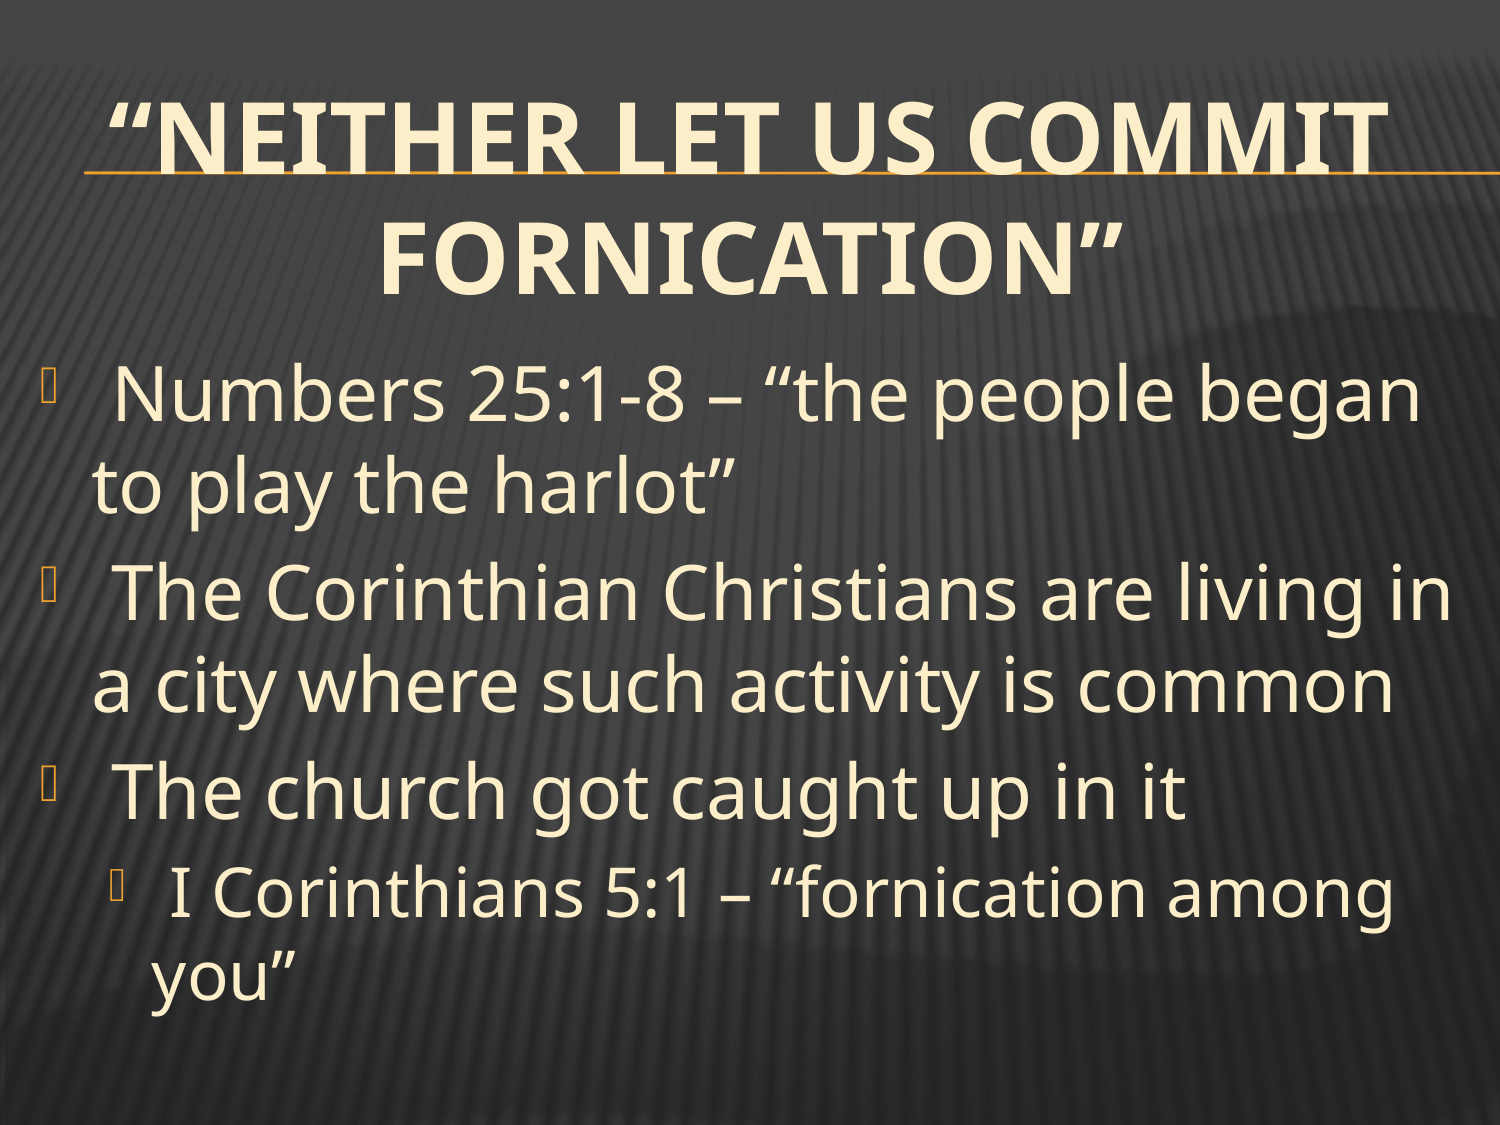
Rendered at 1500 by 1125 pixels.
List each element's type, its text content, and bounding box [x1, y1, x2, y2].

list Numbers 25:1-8 – “the people began to play the harlot” The Corinthian Christians are living in a city where such activity is common The church got caught up in it I Corinthians 5:1 – “fornication among you” [24, 337, 1475, 1113]
title “Neither Let Us Commit Fornication” [24, 66, 1475, 324]
